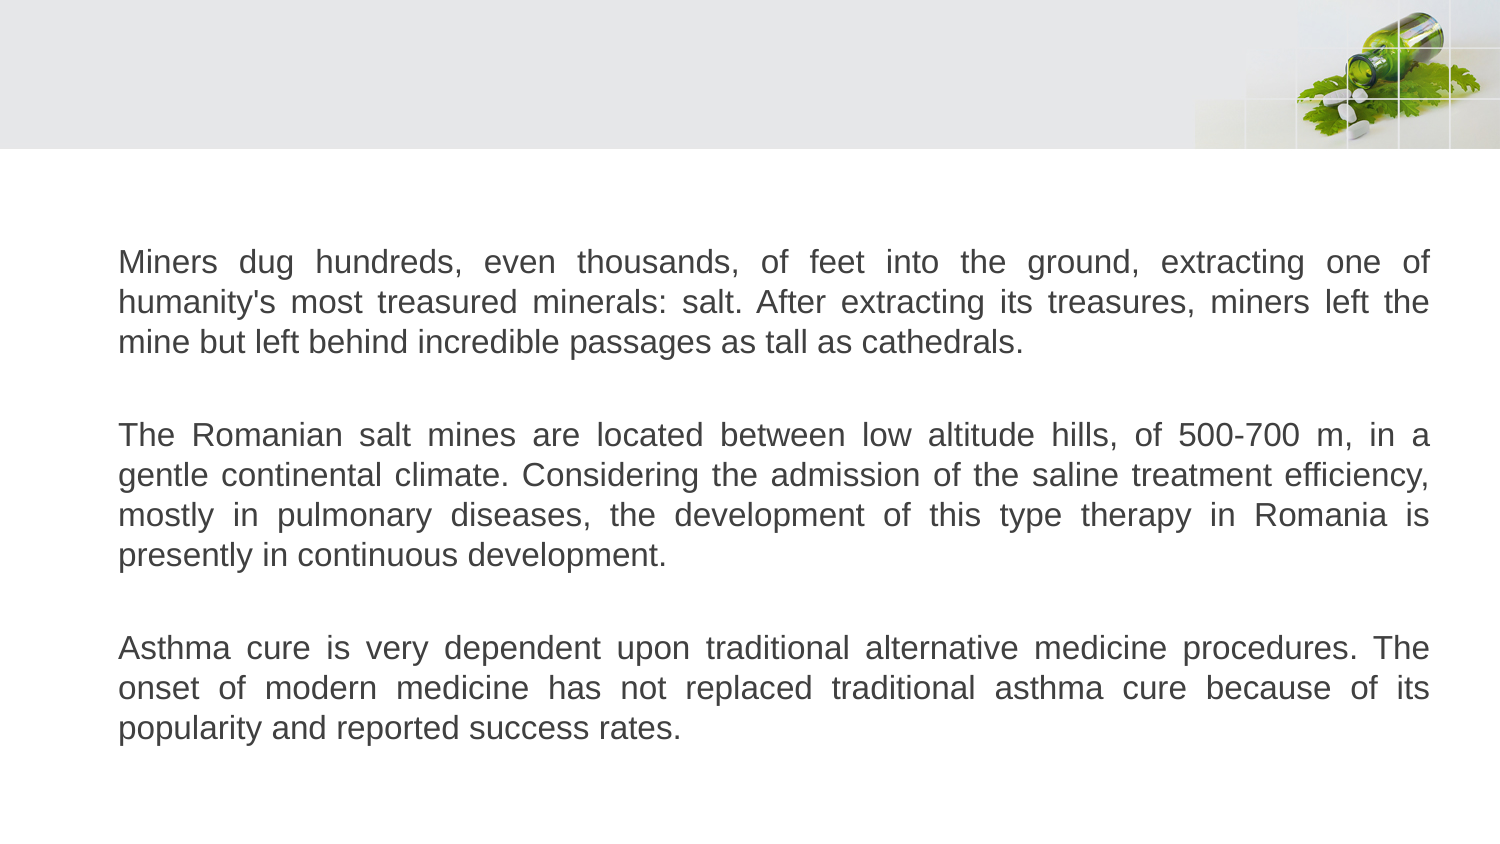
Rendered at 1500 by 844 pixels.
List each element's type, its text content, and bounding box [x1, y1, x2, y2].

list Miners dug hundreds, even thousands, of feet into the ground, extracting one of humanity's most treasured minerals: salt. After extracting its treasures, miners left the mine but left behind incredible passages as tall as cathedrals. The Romanian salt mines are located between low altitude hills, of 500-700 m, in a gentle continental climate. Considering the admission of the saline treatment efficiency, mostly in pulmonary diseases, the development of this type therapy in Romania is presently in continuous development. Asthma cure is very dependent upon traditional alternative medicine procedures. The onset of modern medicine has not replaced traditional asthma cure because of its popularity and reported success rates. [53, 232, 1447, 725]
picture [0, 0, 1500, 844]
